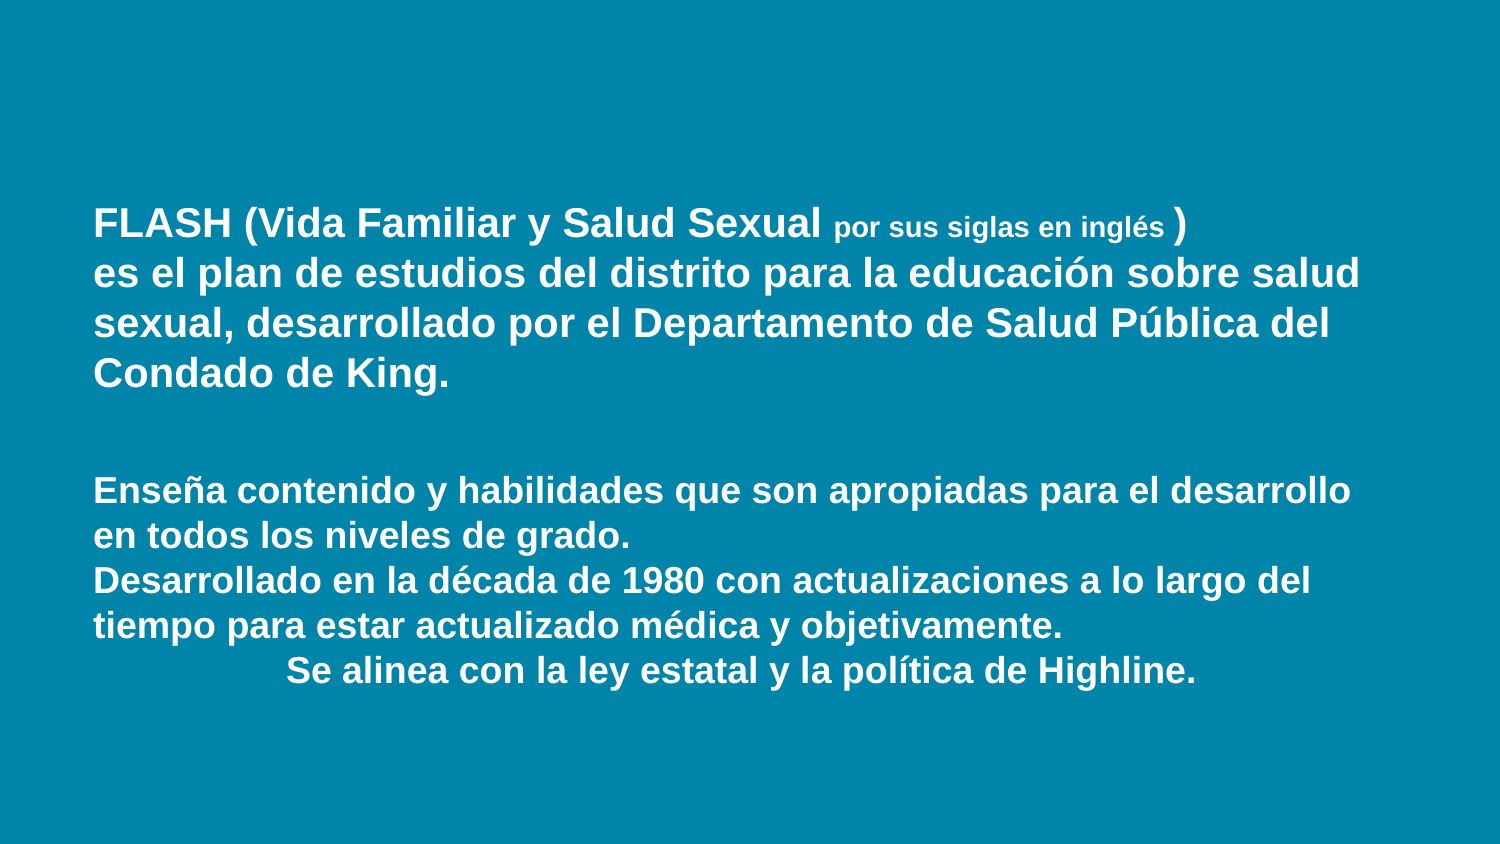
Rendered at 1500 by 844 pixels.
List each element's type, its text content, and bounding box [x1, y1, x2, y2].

title FLASH (Vida Familiar y Salud Sexual por sus siglas en inglés ) es el plan de estudios del distrito para la educación sobre salud sexual, desarrollado por el Departamento de Salud Pública del Condado de King. Enseña contenido y habilidades que son apropiadas para el desarrollo en todos los niveles de grado. Desarrollado en la década de 1980 con actualizaciones a lo largo del tiempo para estar actualizado médica y objetivamente. Se alinea con la ley estatal y la política de Highline. [78, 42, 1406, 844]
